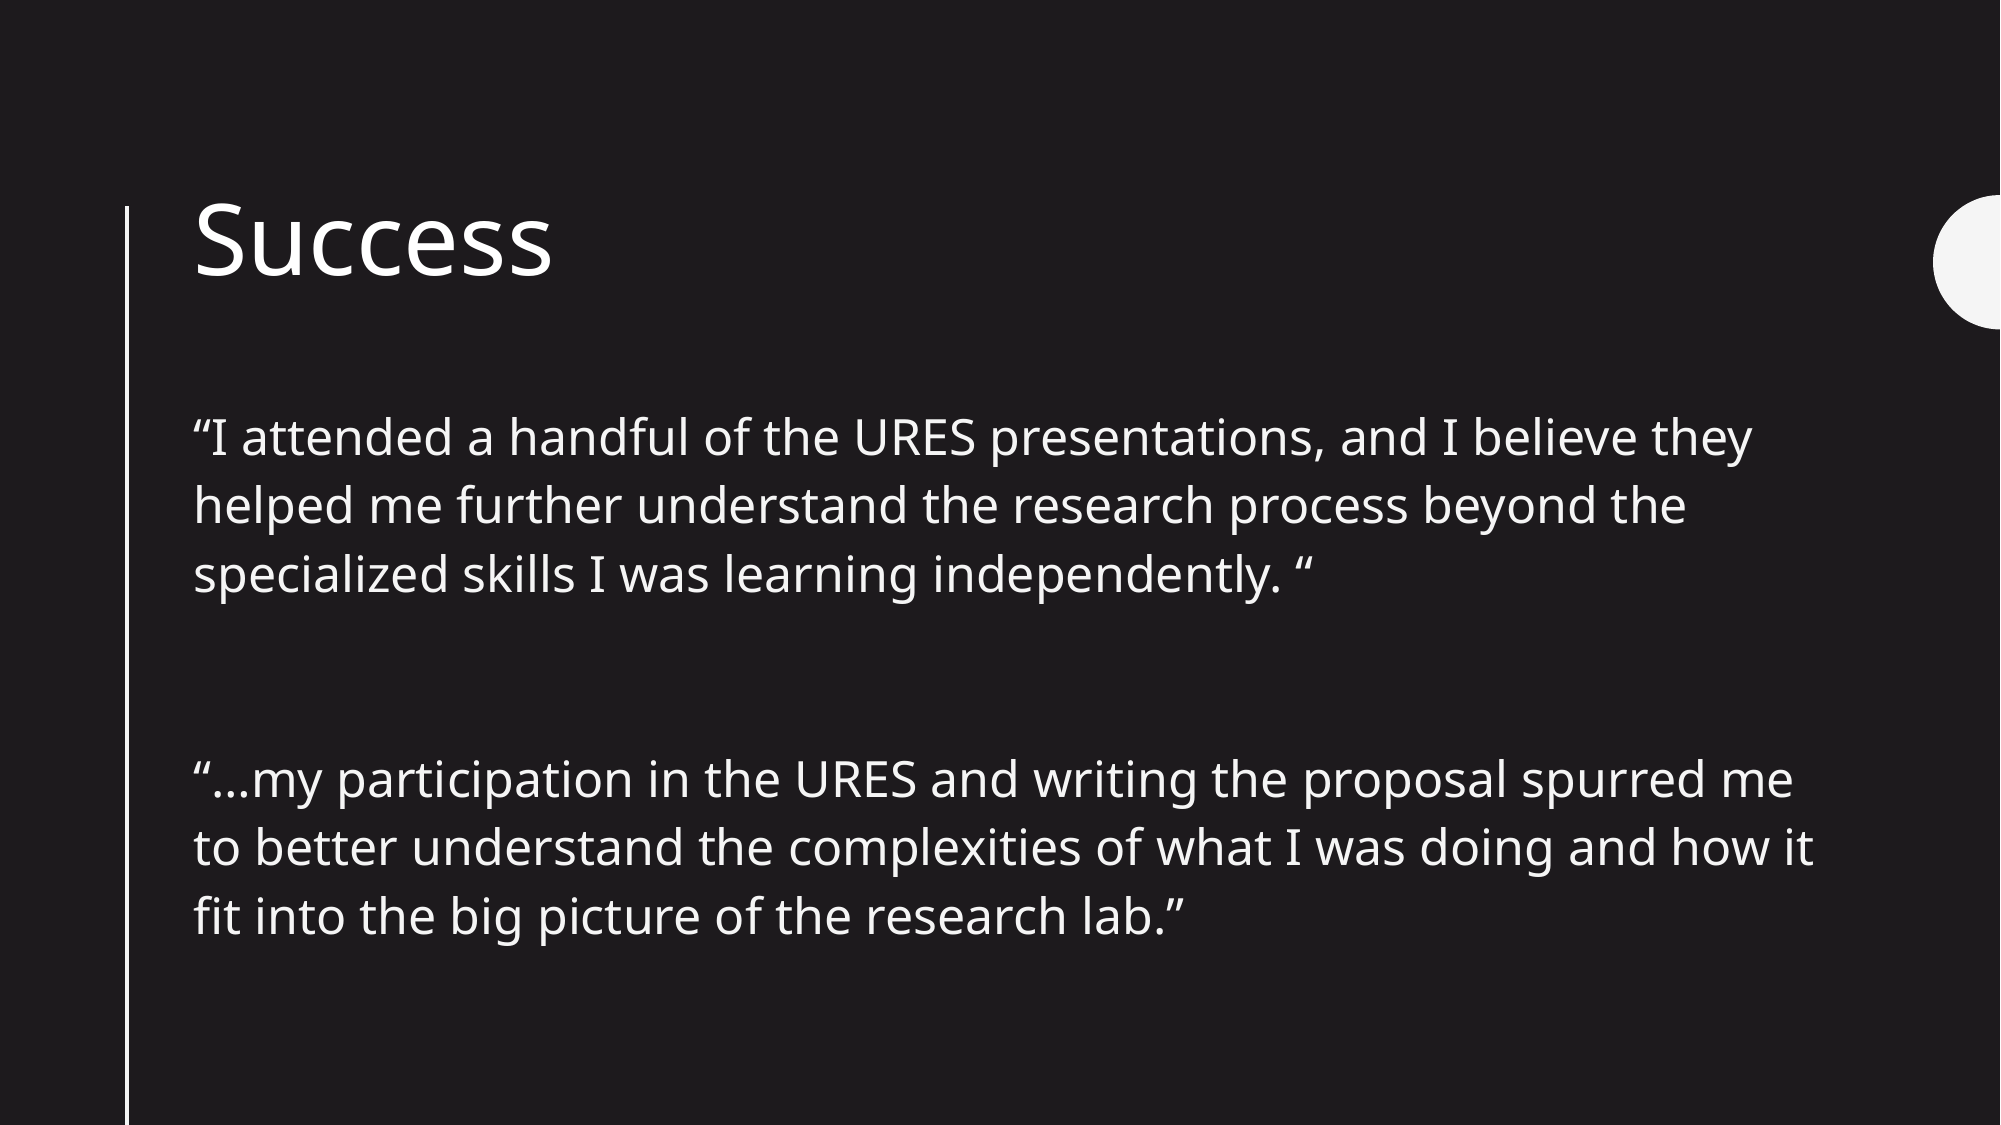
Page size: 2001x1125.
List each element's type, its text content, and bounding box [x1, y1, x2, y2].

title Success [178, 187, 1333, 305]
subtitle “I attended a handful of the URES presentations, and I believe they helped me further understand the research process beyond the specialized skills I was learning independently. “ “…my participation in the URES and writing the proposal spurred me to better understand the complexities of what I was doing and how it fit into the big picture of the research lab.” [178, 389, 1839, 1027]
